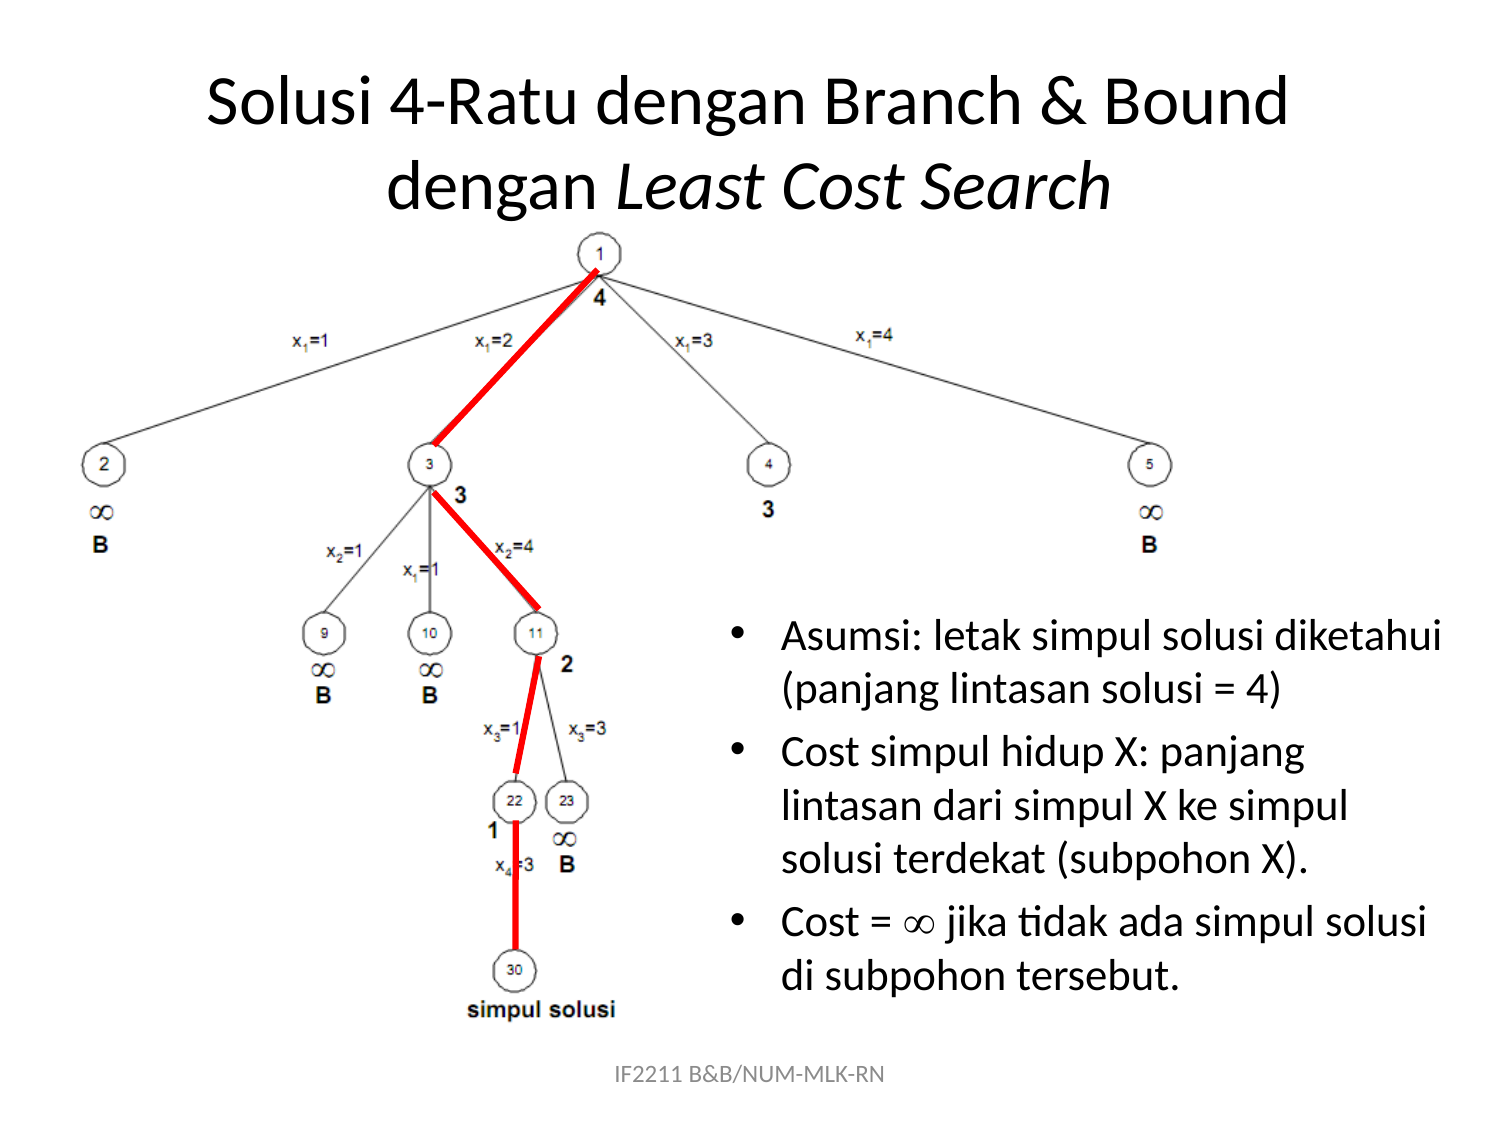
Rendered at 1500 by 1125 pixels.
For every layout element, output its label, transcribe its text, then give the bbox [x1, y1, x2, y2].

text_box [468, 702, 587, 727]
list Asumsi: letak simpul solusi diketahui (panjang lintasan solusi = 4) Cost simpul hidup X: panjang lintasan dari simpul X ke simpul solusi terdekat (subpohon X). Cost =  jika tidak ada simpul solusi di subpohon tersebut. [1202, 597, 1472, 1029]
footer IF2211 B&B/NUM-MLK-RN [512, 1051, 988, 1103]
title Solusi 4-Ratu dengan Branch & Bound dengan Least Cost Search [75, 45, 1425, 233]
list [58, 222, 1197, 1044]
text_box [427, 497, 546, 604]
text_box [427, 275, 604, 440]
